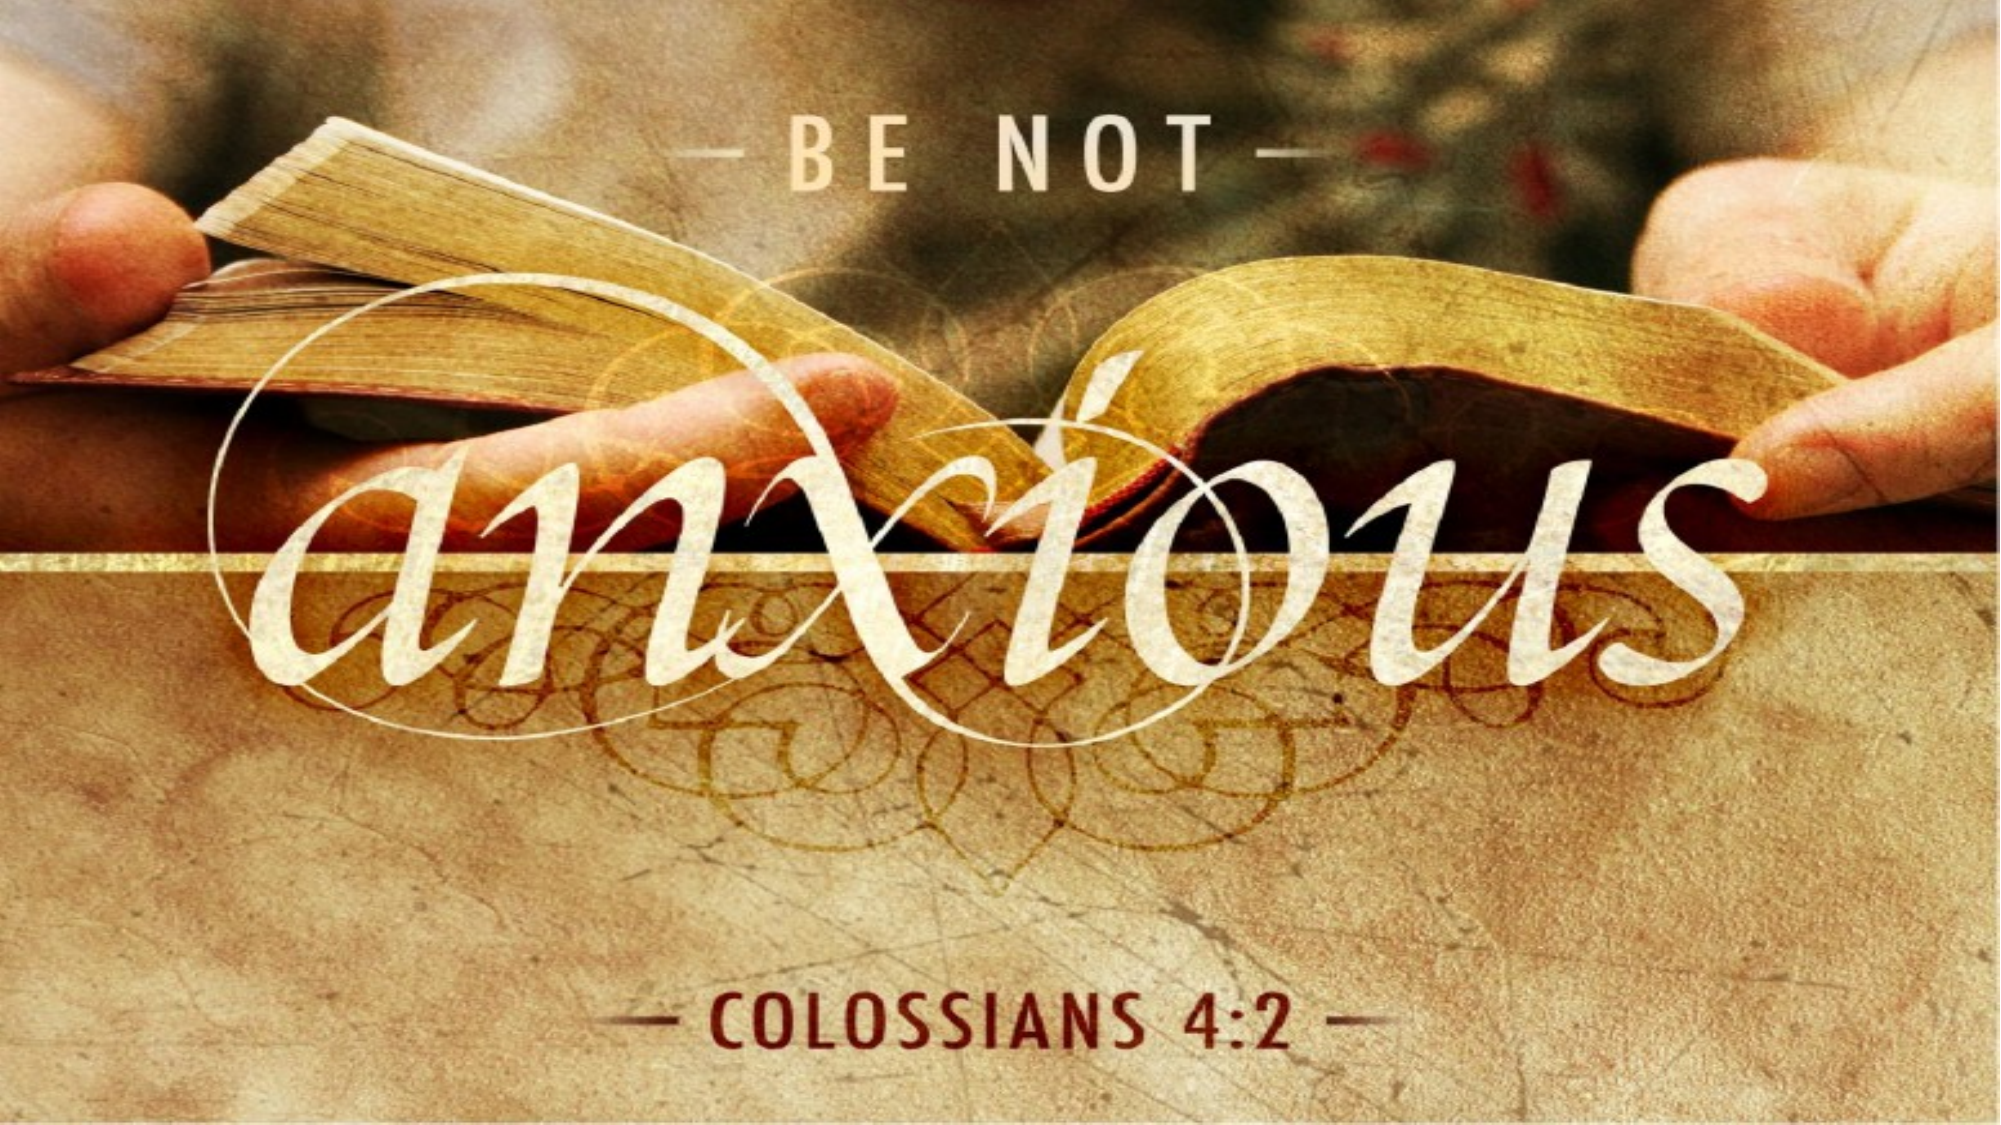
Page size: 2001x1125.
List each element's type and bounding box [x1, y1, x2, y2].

list [0, 0, 2000, 1125]
